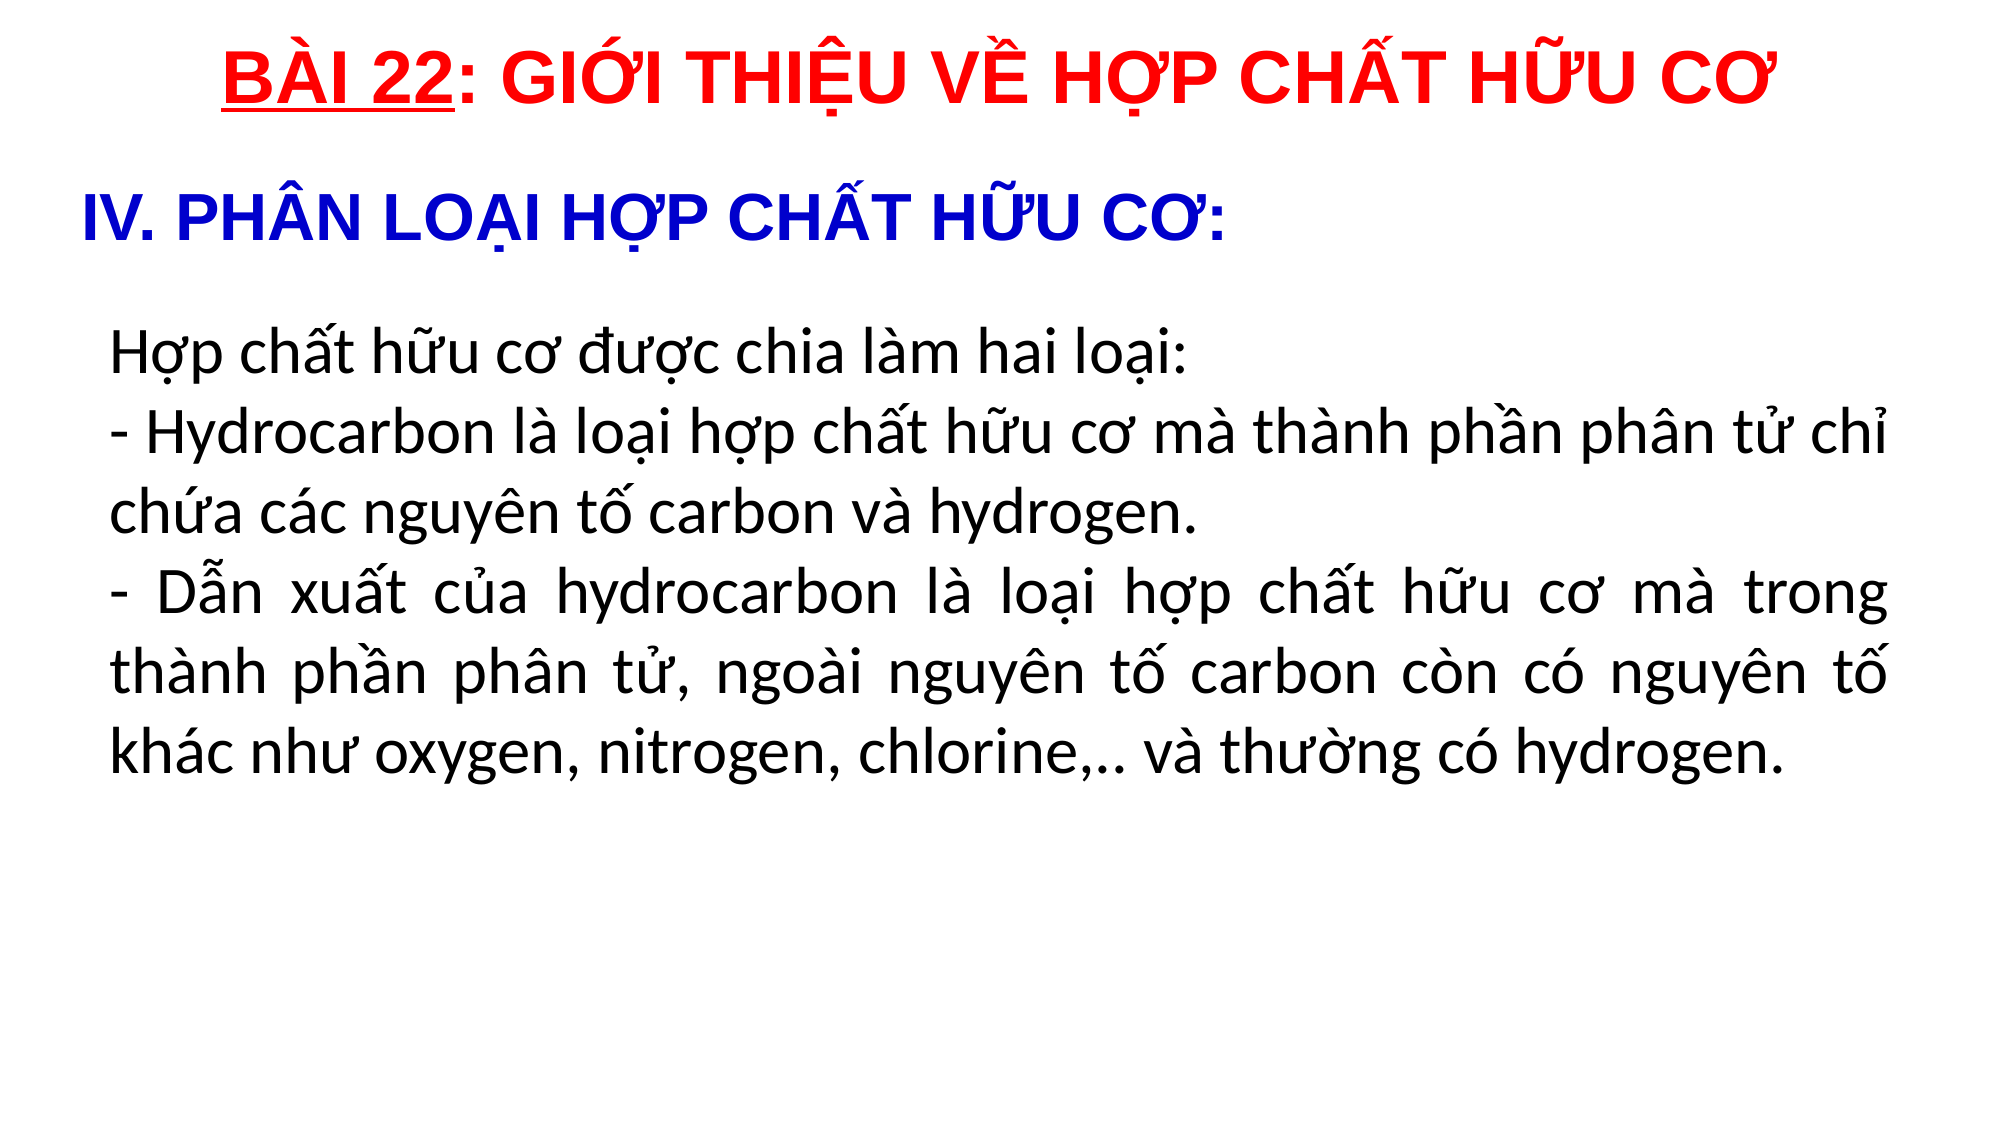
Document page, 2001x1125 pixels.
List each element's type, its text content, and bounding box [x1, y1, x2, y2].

text_box Hợp chất hữu cơ được chia làm hai loại: - Hydrocarbon là loại hợp chất hữu cơ mà thành phần phân tử chỉ chứa các nguyên tố carbon và hydrogen. - Dẫn xuất của hydrocarbon là loại hợp chất hữu cơ mà trong thành phần phân tử, ngoài nguyên tố carbon còn có nguyên tố khác như oxygen, nitrogen, chlorine,.. và thường có hydrogen. [94, 299, 1906, 795]
title BÀI 22: GIỚI THIỆU VỀ HỢP CHẤT HỮU CƠ [0, 14, 2000, 132]
text_box IV. PHÂN LOẠI HỢP CHẤT HỮU CƠ: [66, 166, 1972, 284]
